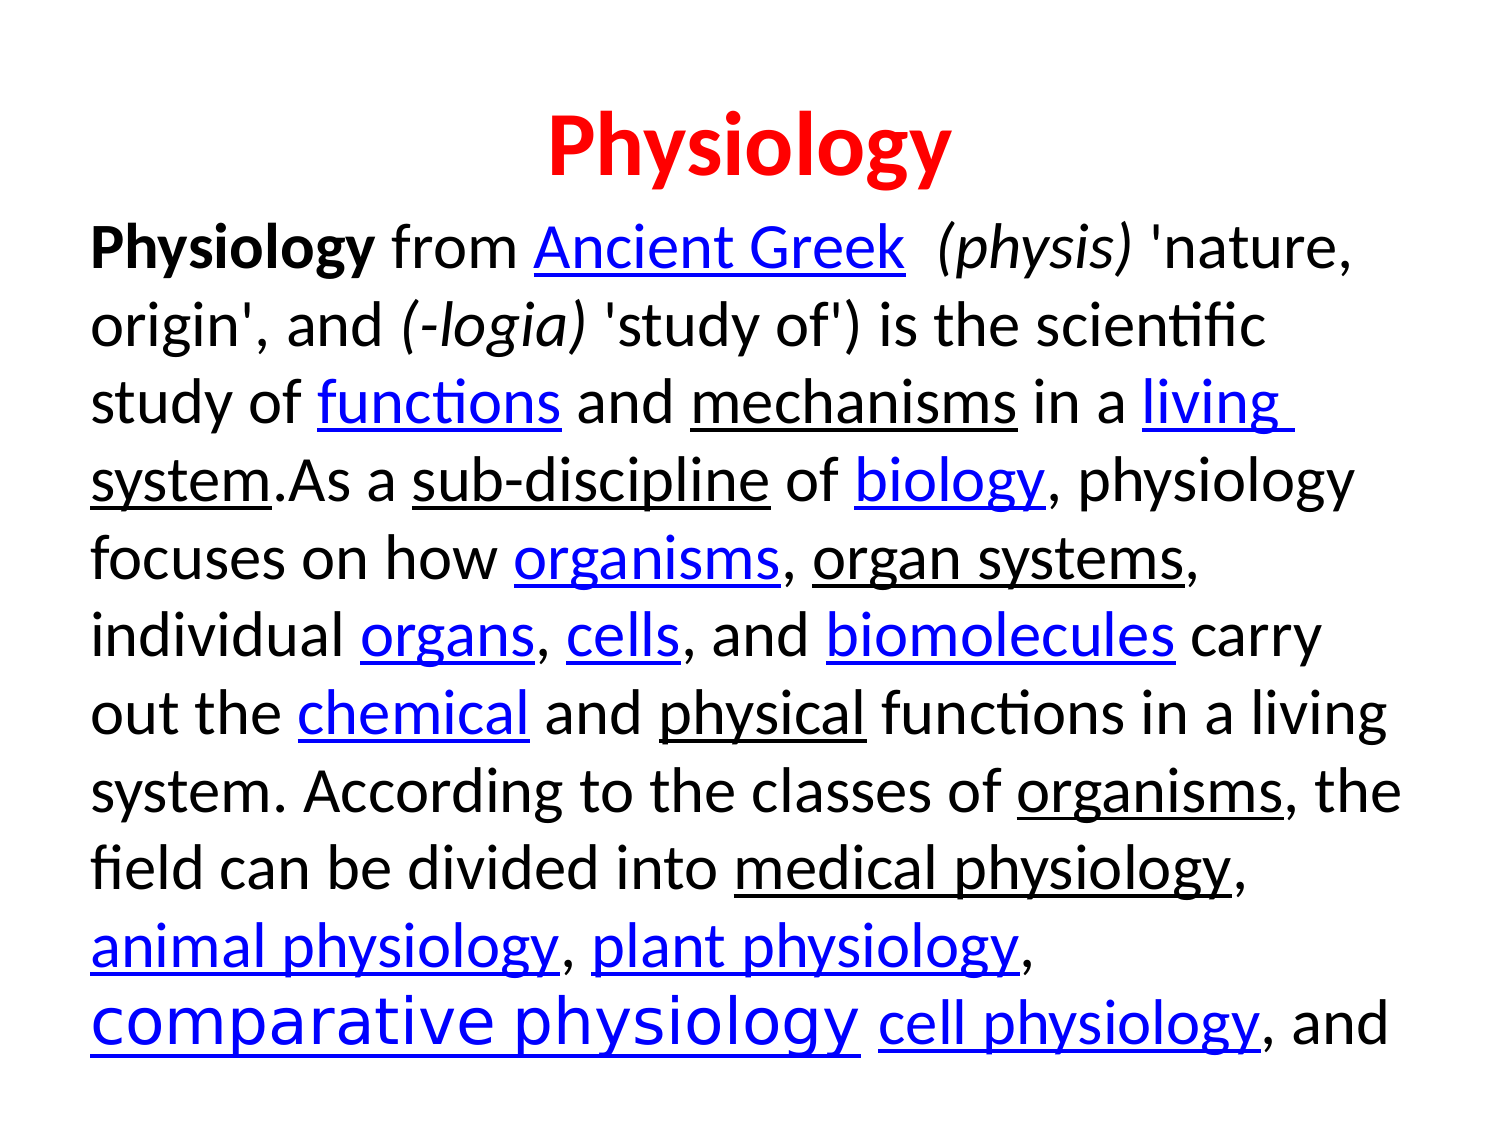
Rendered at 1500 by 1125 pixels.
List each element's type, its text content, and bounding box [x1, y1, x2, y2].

list Physiology from Ancient Greek (physis) 'nature, origin', and (-logia) 'study of') is the scientific study of functions and mechanisms in a living system.As a sub-discipline of biology, physiology focuses on how organisms, organ systems, individual organs, cells, and biomolecules carry out the chemical and physical functions in a living system. According to the classes of organisms, the field can be divided into medical physiology, animal physiology, plant physiology, cell physiology, and comparative physiology [75, 196, 1425, 1083]
title Physiology [75, 45, 1425, 196]
